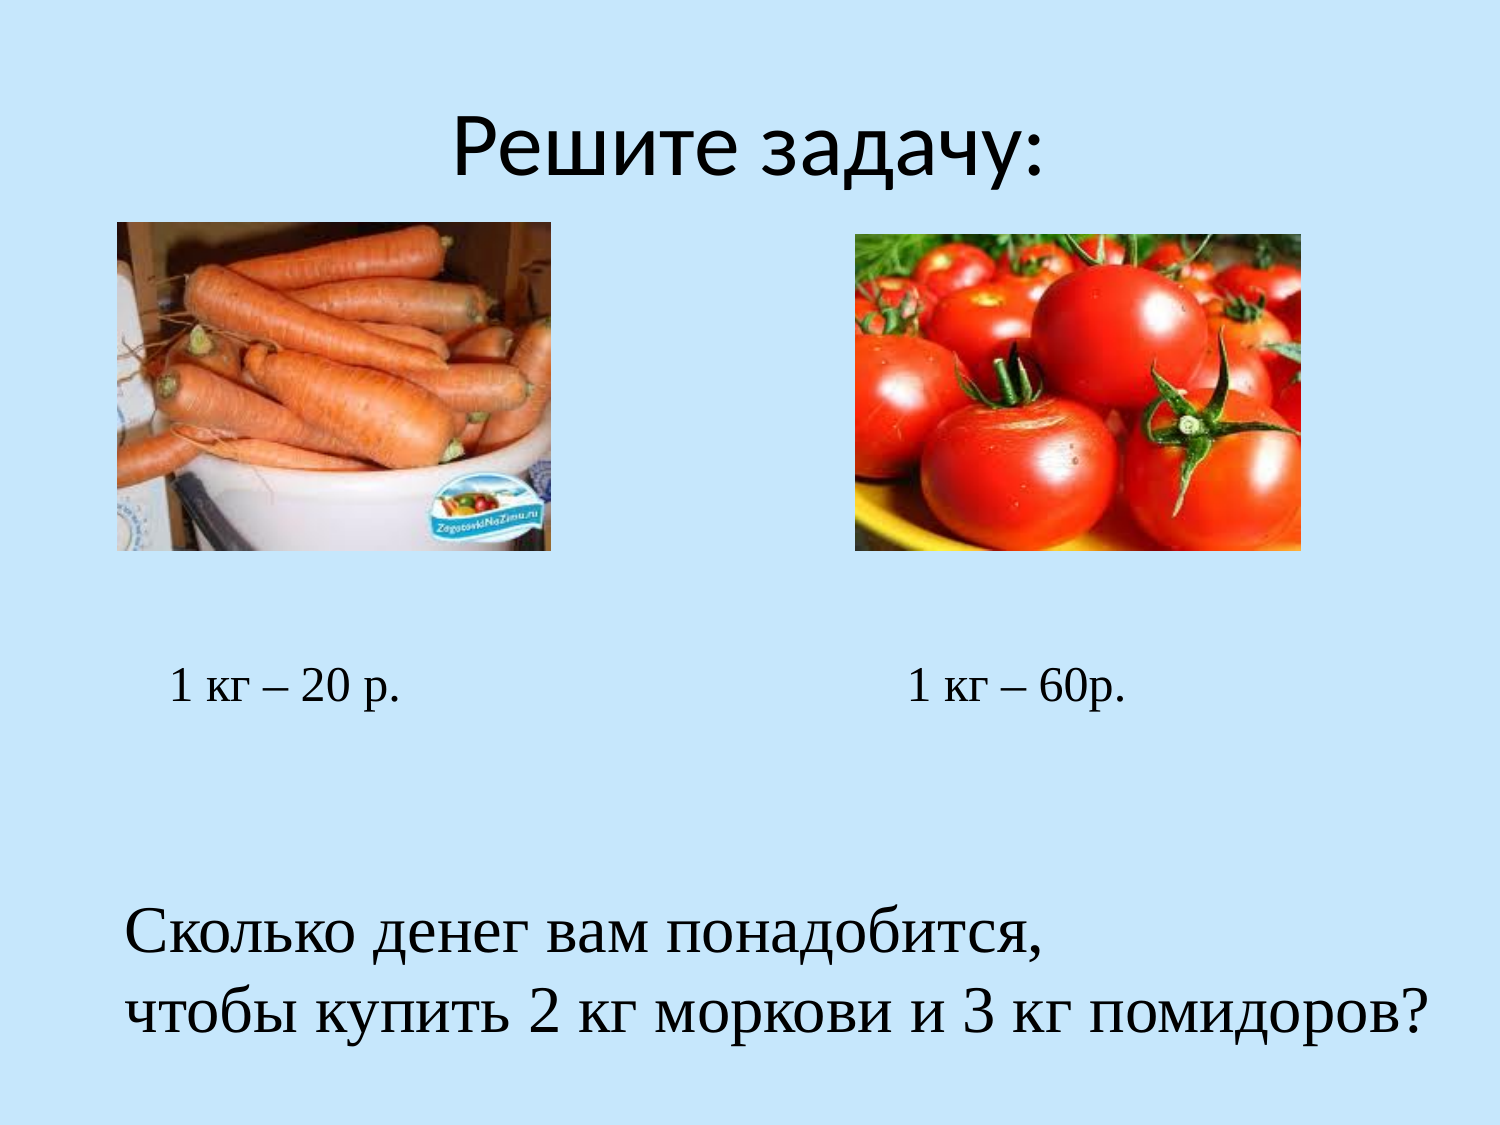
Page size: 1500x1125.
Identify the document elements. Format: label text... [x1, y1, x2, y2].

picture [116, 222, 551, 551]
picture [855, 234, 1302, 551]
text_box 1 кг – 60р. [891, 644, 1142, 720]
text_box Сколько денег вам понадобится, чтобы купить 2 кг моркови и 3 кг помидоров? [110, 878, 1448, 1054]
title Решите задачу: [75, 45, 1425, 233]
text_box 1 кг – 20 р. [153, 644, 416, 720]
